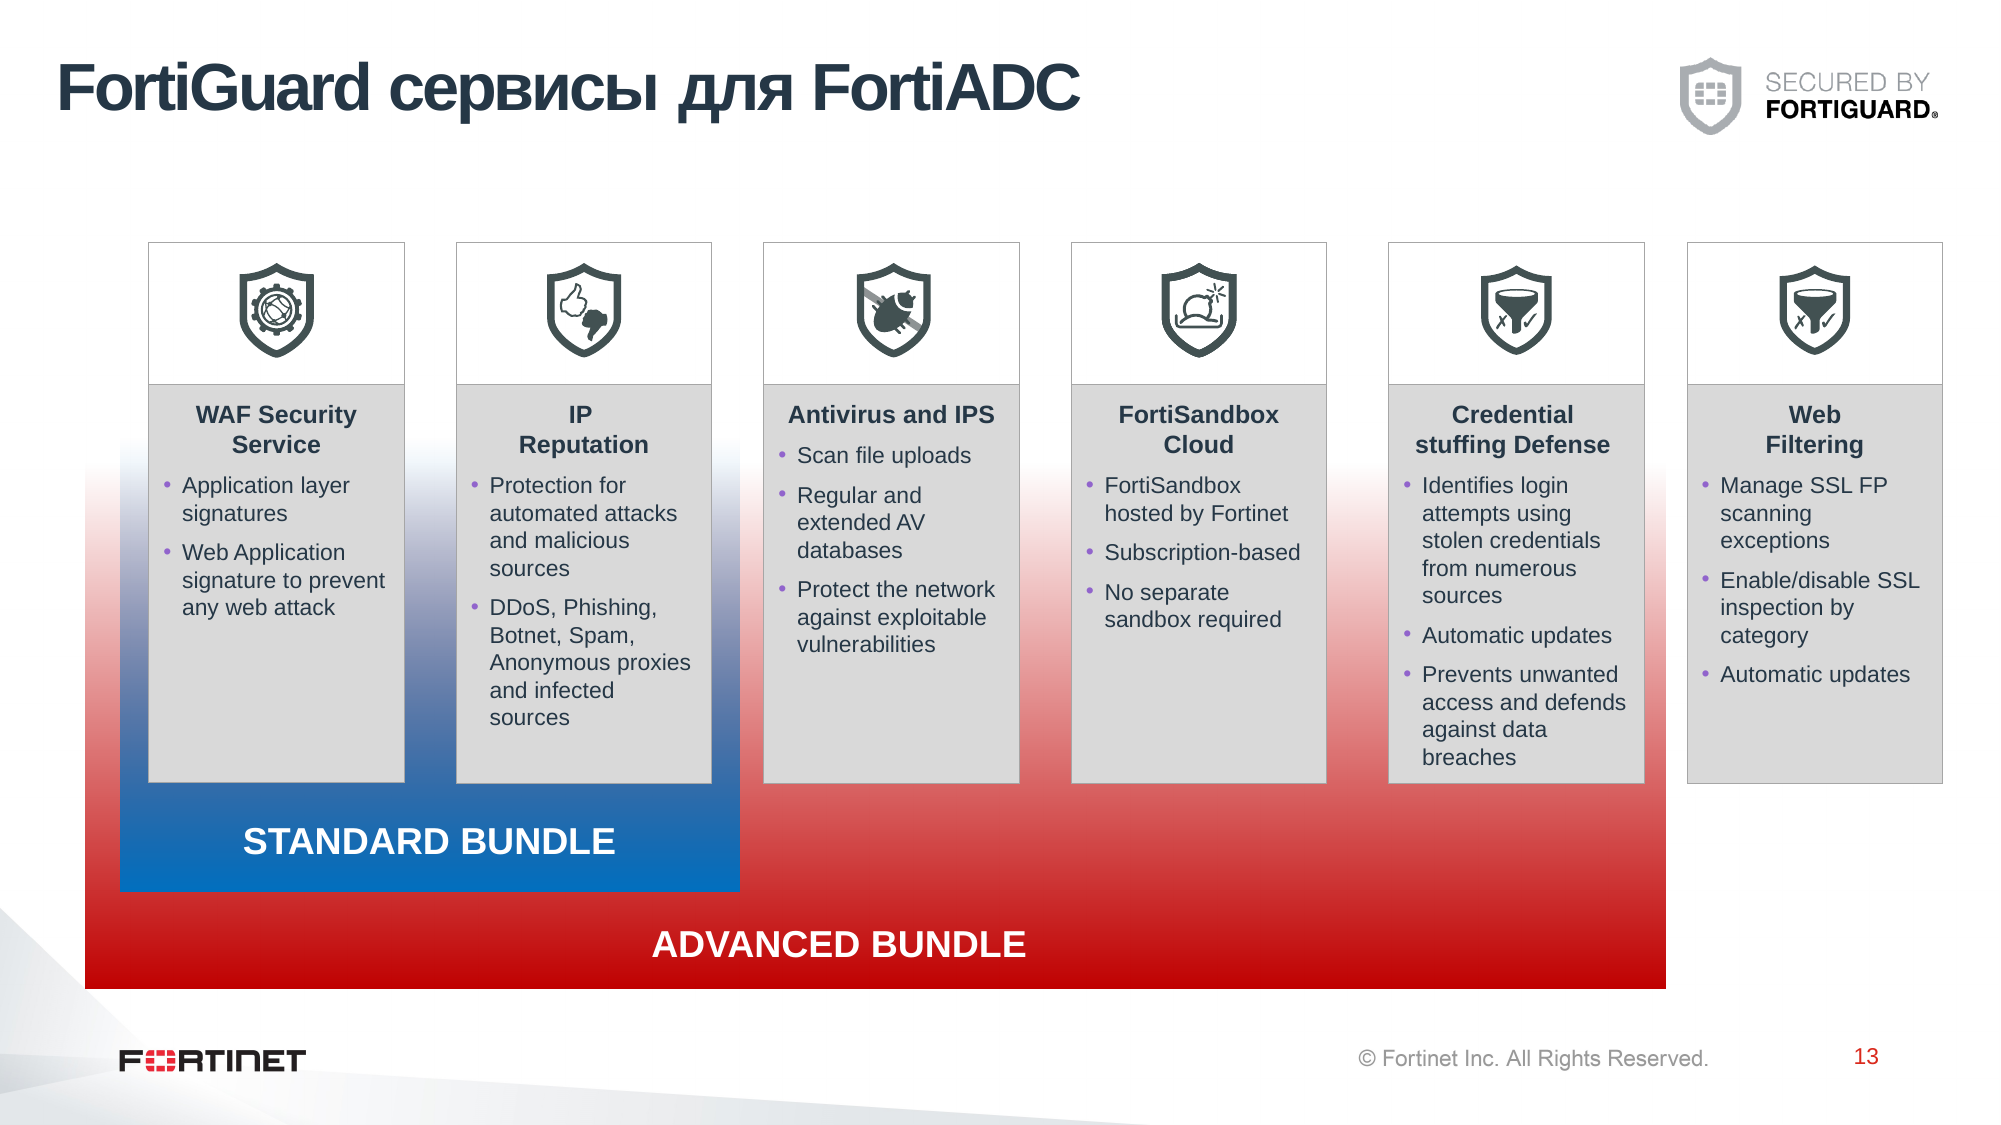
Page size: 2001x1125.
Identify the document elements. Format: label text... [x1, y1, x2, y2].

text_box [120, 386, 740, 892]
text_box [148, 242, 405, 783]
text_box STANDARD BUNDLE [228, 809, 632, 869]
text_box [85, 404, 1666, 989]
text_box ADVANCED BUNDLE [636, 912, 1042, 973]
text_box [1687, 242, 1943, 784]
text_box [1071, 242, 1327, 784]
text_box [456, 242, 712, 784]
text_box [1388, 242, 1645, 784]
title FortiGuard сервисы для FortiADC [41, 17, 1820, 160]
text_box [763, 242, 1020, 784]
picture [0, 1, 2000, 1125]
